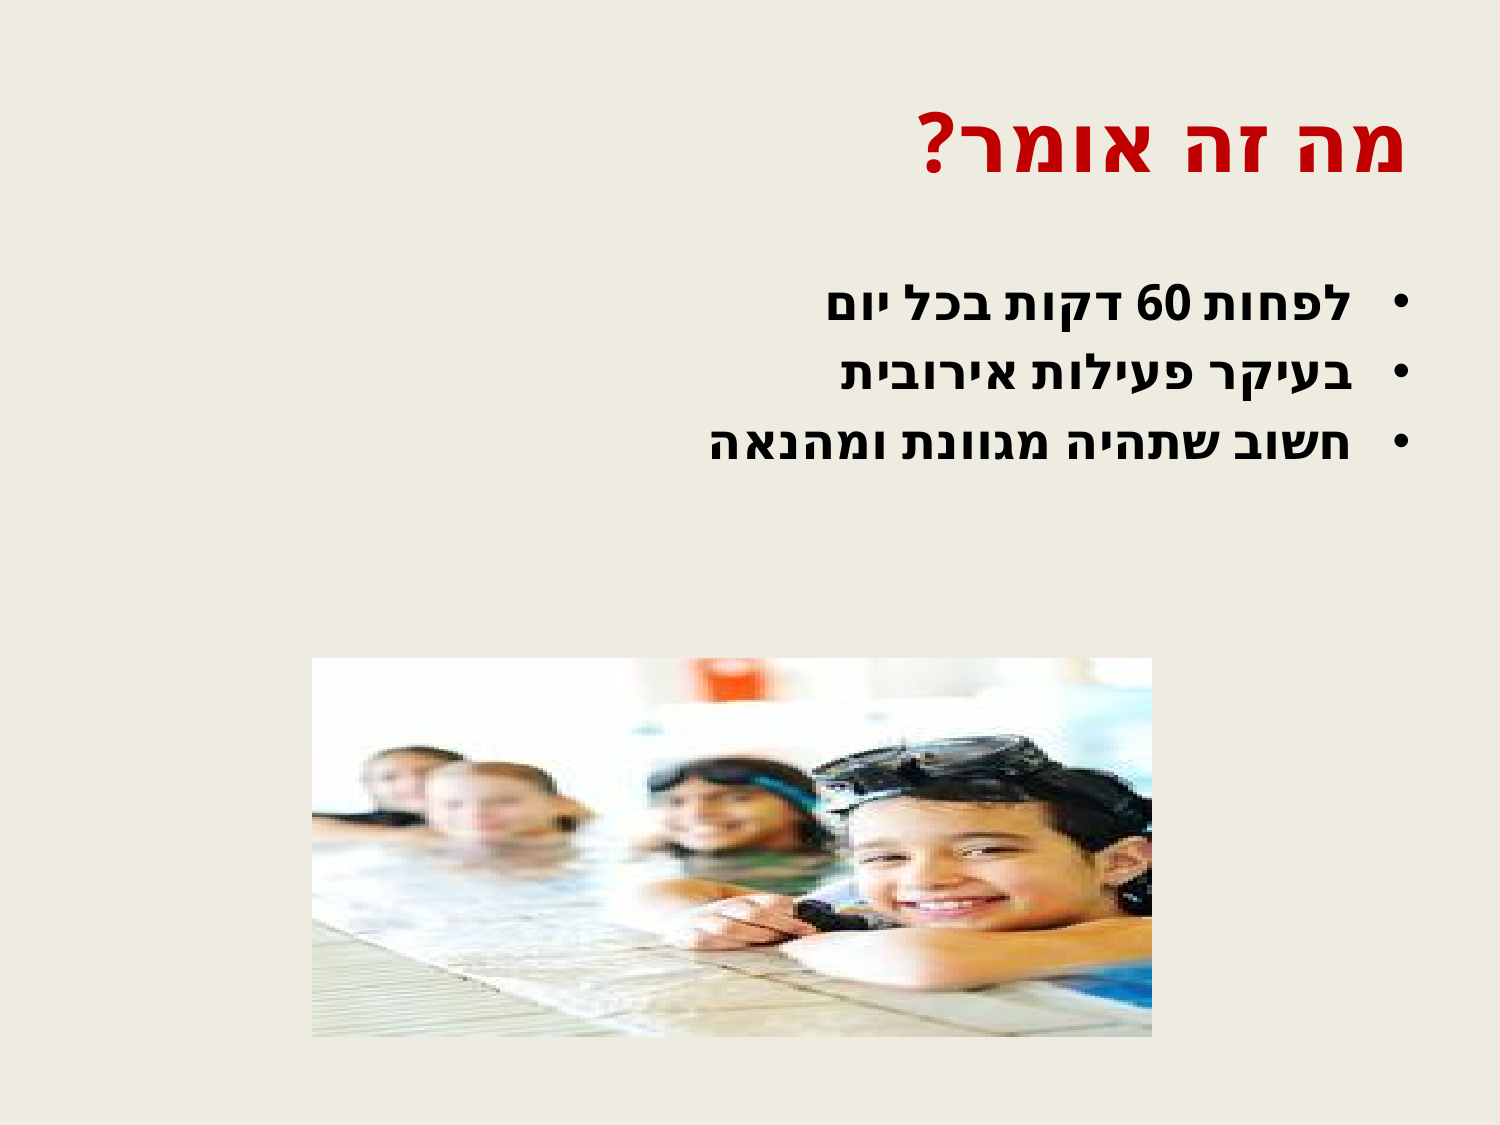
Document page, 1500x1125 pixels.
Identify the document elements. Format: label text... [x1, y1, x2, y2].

picture [312, 658, 1152, 1037]
title מה זה אומר? [75, 45, 1425, 233]
list לפחות 60 דקות בכל יום בעיקר פעילות אירובית חשוב שתהיה מגוונת ומהנאה [75, 262, 1425, 1005]
